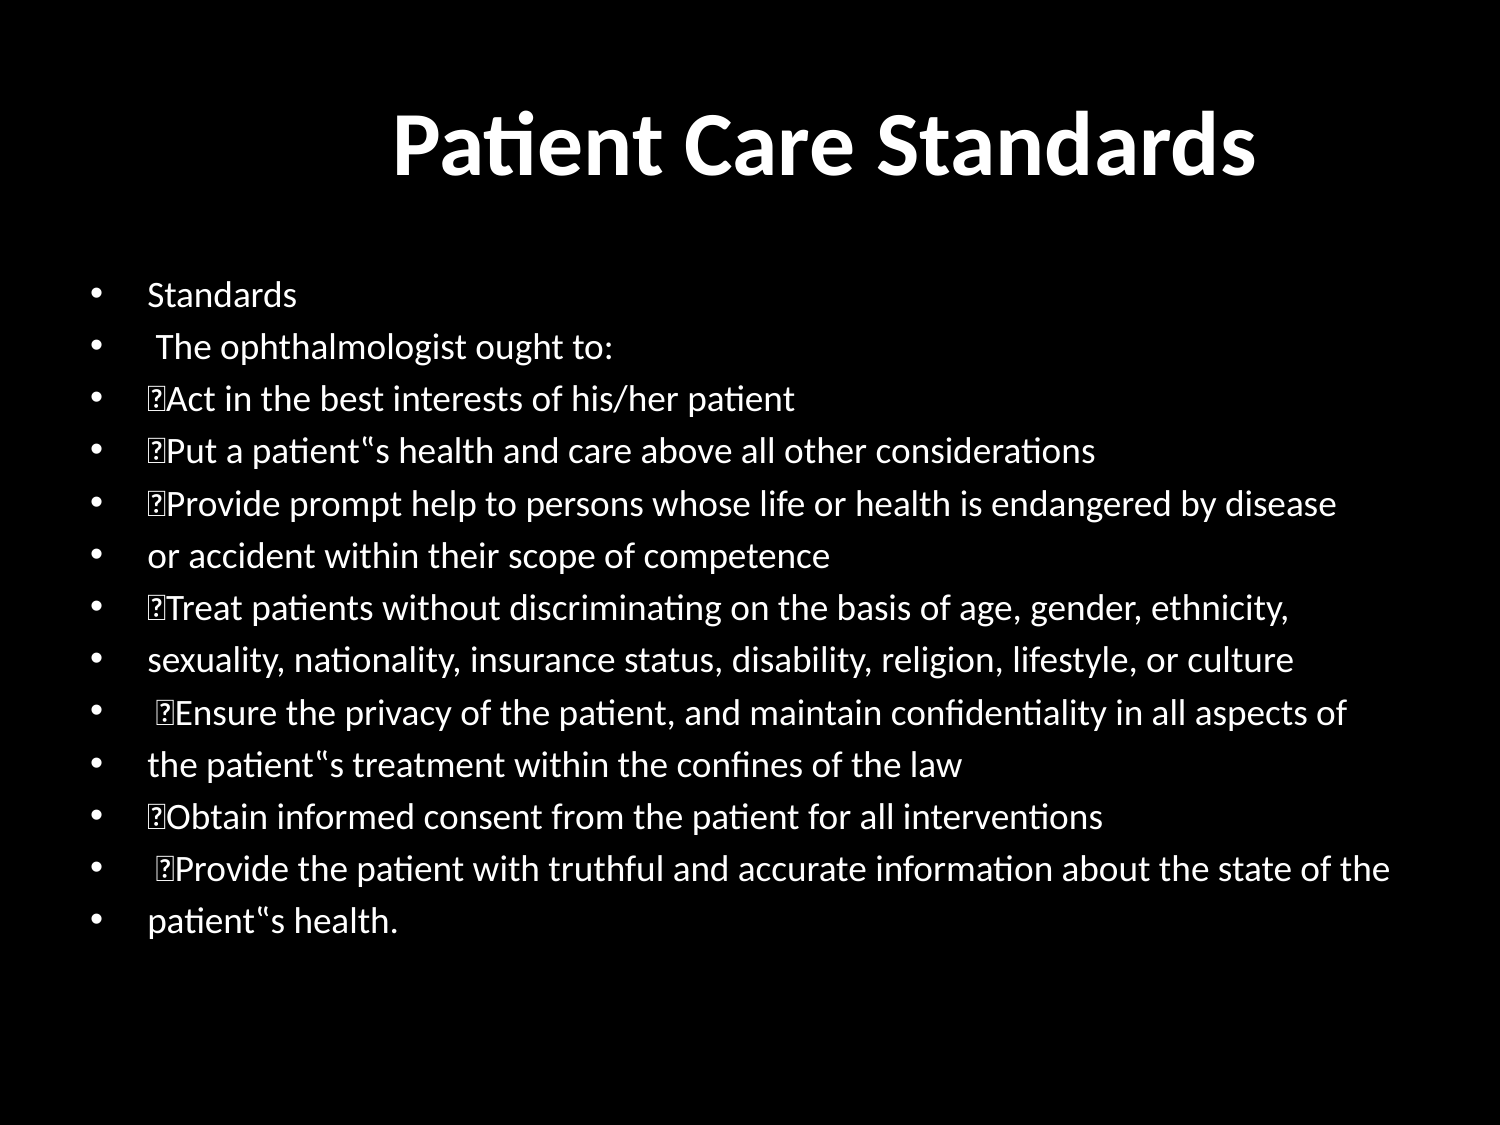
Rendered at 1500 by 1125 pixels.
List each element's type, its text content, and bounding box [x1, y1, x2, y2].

title Patient Care Standards [75, 45, 1425, 233]
list Standards The ophthalmologist ought to: Act in the best interests of his/her patient Put a patient‟s health and care above all other considerations Provide prompt help to persons whose life or health is endangered by disease or accident within their scope of competence Treat patients without discriminating on the basis of age, gender, ethnicity, sexuality, nationality, insurance status, disability, religion, lifestyle, or culture Ensure the privacy of the patient, and maintain confidentiality in all aspects of the patient‟s treatment within the confines of the law Obtain informed consent from the patient for all interventions Provide the patient with truthful and accurate information about the state of the patient‟s health. [75, 262, 1425, 1005]
